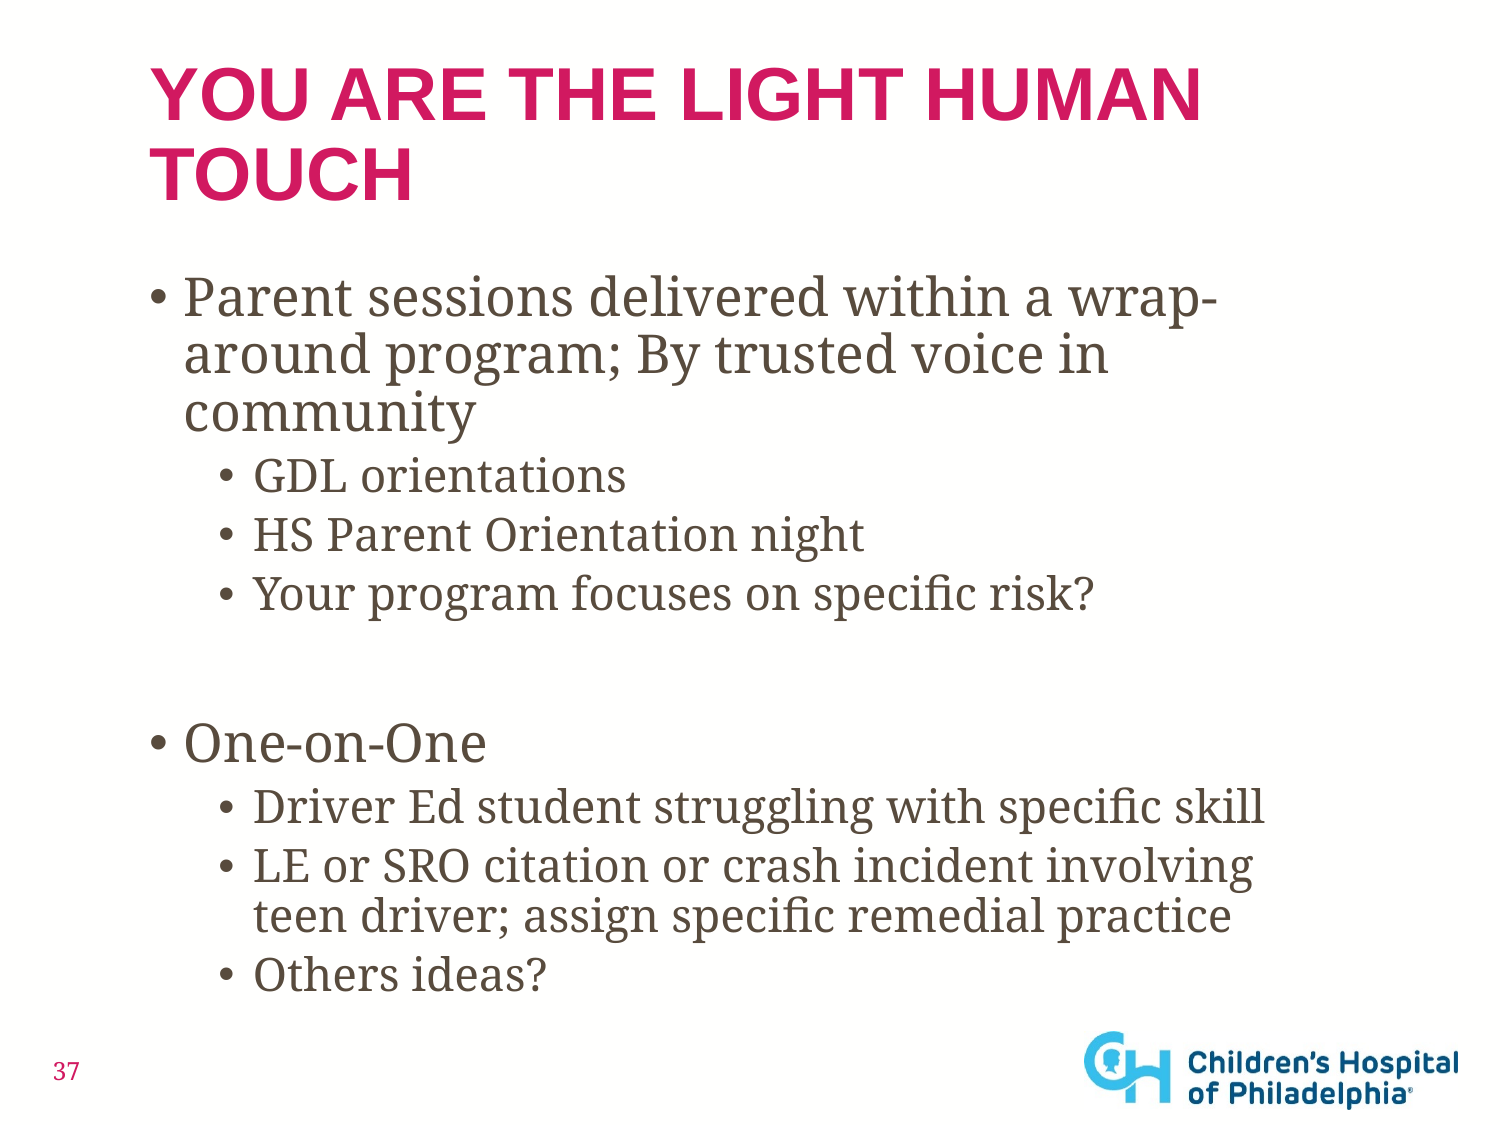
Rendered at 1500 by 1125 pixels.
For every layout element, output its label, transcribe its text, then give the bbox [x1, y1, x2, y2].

list Parent sessions delivered within a wrap-around program; By trusted voice in community GDL orientations HS Parent Orientation night Your program focuses on specific risk? One-on-One Driver Ed student struggling with specific skill LE or SRO citation or crash incident involving teen driver; assign specific remedial practice Others ideas? [134, 262, 1366, 1013]
slide_number 37 [37, 1042, 106, 1103]
title You are the Light human touch [134, 52, 1366, 220]
picture [1084, 1031, 1458, 1110]
